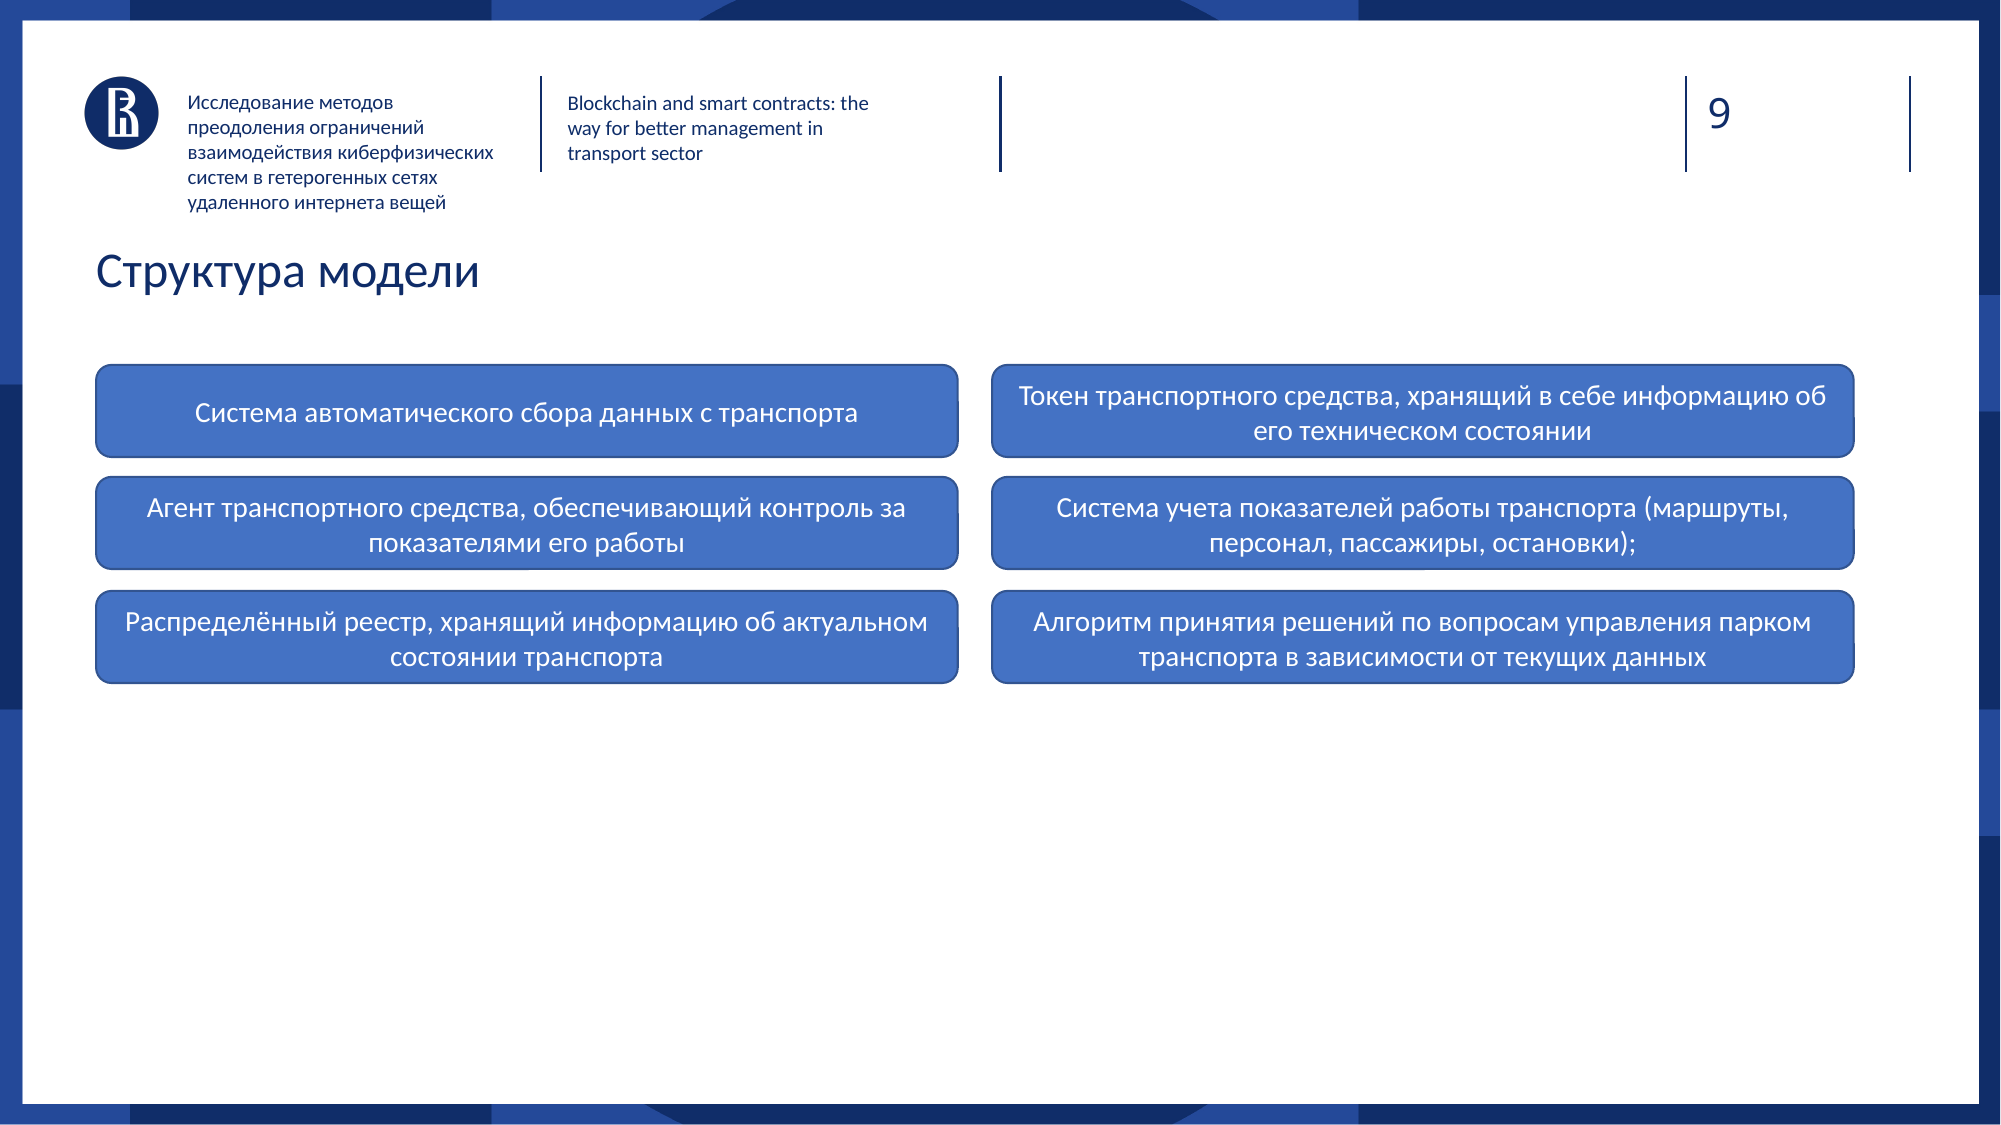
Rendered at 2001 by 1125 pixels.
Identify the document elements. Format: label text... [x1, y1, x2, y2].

text_box Система учета показателей работы транспорта (маршруты, персонал, пассажиры, остановки); [991, 475, 1855, 571]
text_box Агент транспортного средства, обеспечивающий контроль за показателями его работы [95, 475, 959, 571]
list Исследование методов преодоления ограничений взаимодействия киберфизических систем в гетерогенных сетях удаленного интернета вещей [187, 88, 500, 157]
text_box Система автоматического сбора данных с транспорта [95, 363, 959, 459]
title Структура модели [96, 237, 1854, 365]
text_box Алгоритм принятия решений по вопросам управления парком транспорта в зависимости от текущих данных [991, 589, 1855, 685]
text_box Распределённый реестр, хранящий информацию об актуальном состоянии транспорта [95, 589, 959, 685]
list Blockchain and smart contracts: the way for better management in transport sector [567, 90, 907, 157]
picture [0, 0, 2001, 1125]
text_box Токен транспортного средства, хранящий в себе информацию об его техническом состоянии [991, 363, 1855, 459]
